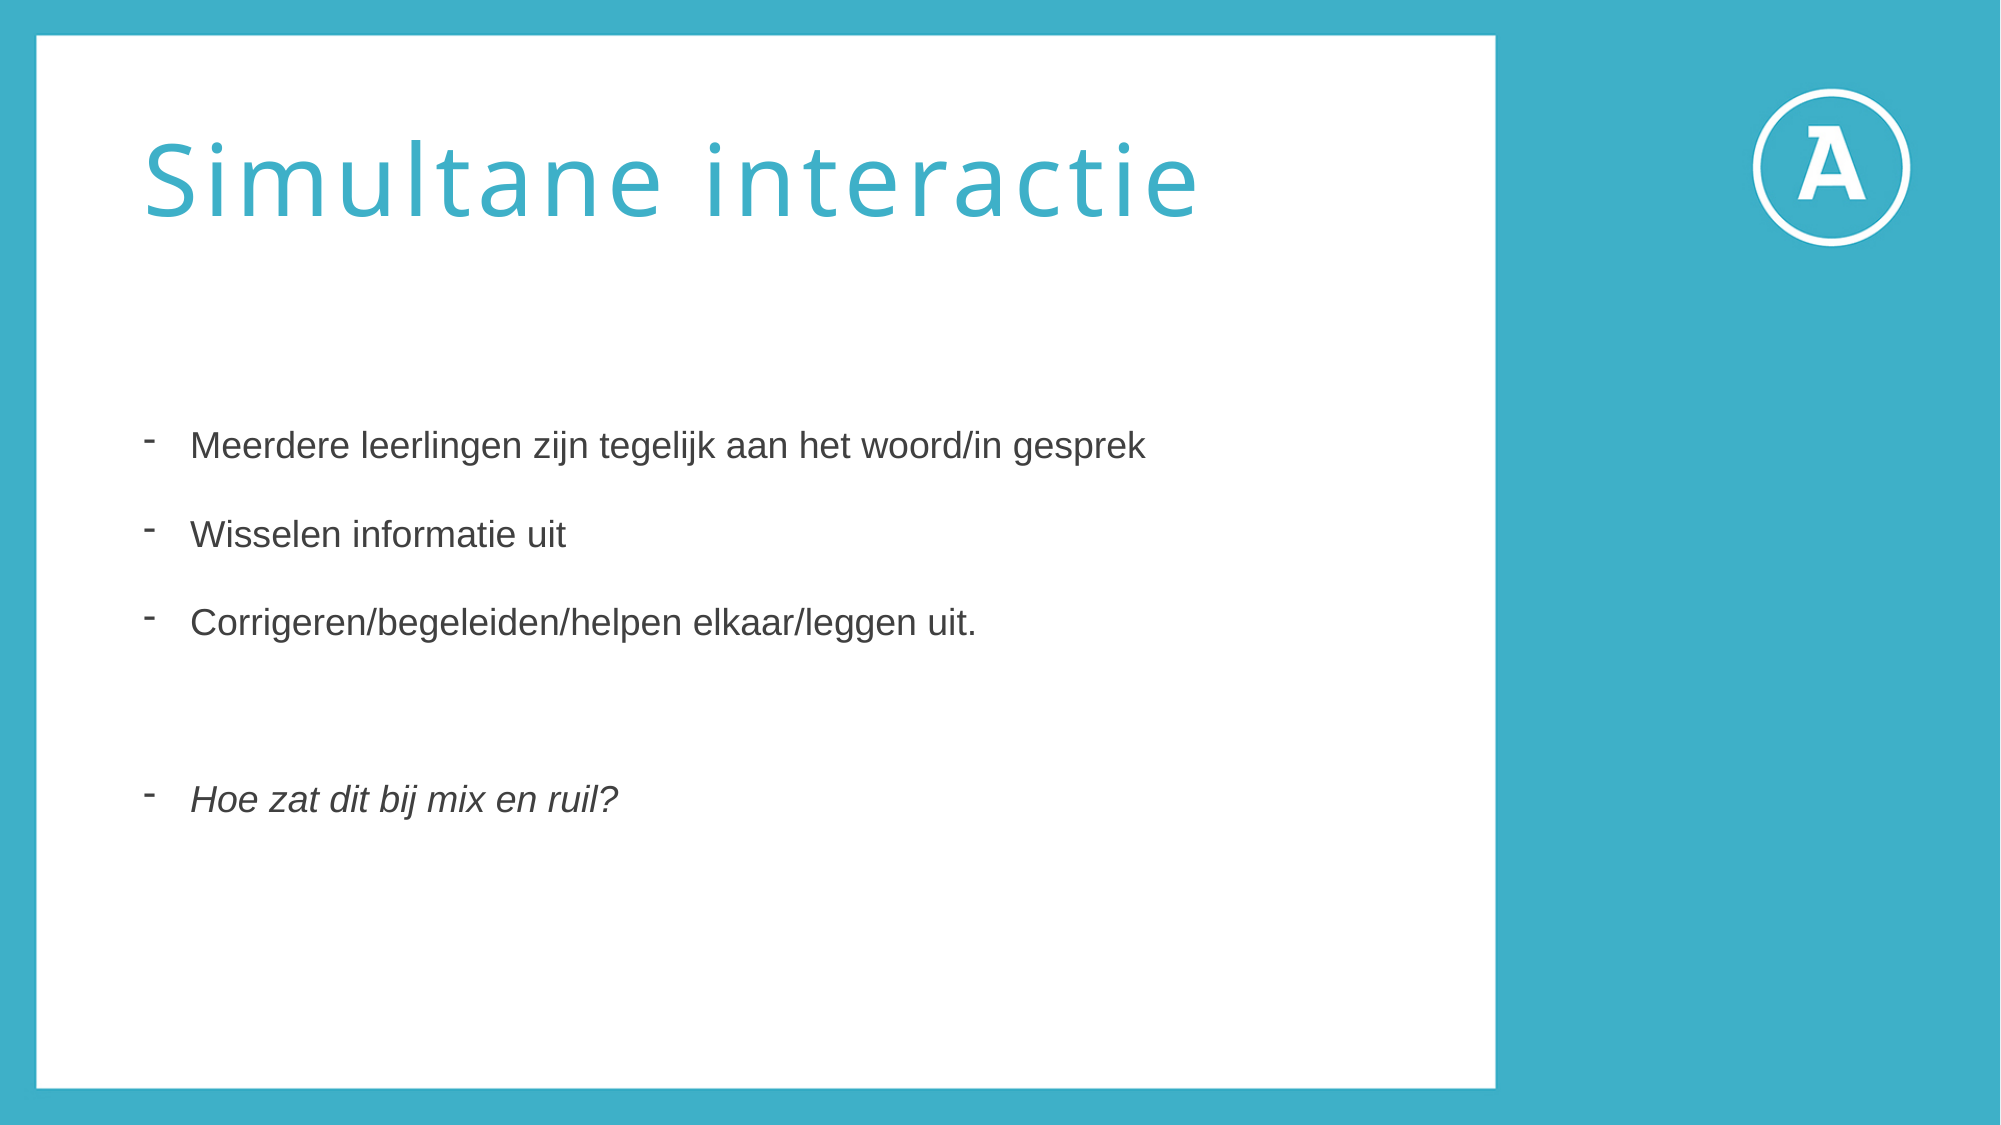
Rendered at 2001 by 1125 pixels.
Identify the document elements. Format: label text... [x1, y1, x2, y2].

list Simultane interactie [128, 122, 1407, 240]
picture [0, 0, 2001, 1125]
list Meerdere leerlingen zijn tegelijk aan het woord/in gesprek Wisselen informatie uit Corrigeren/begeleiden/helpen elkaar/leggen uit. Hoe zat dit bij mix en ruil? [128, 391, 1407, 1003]
